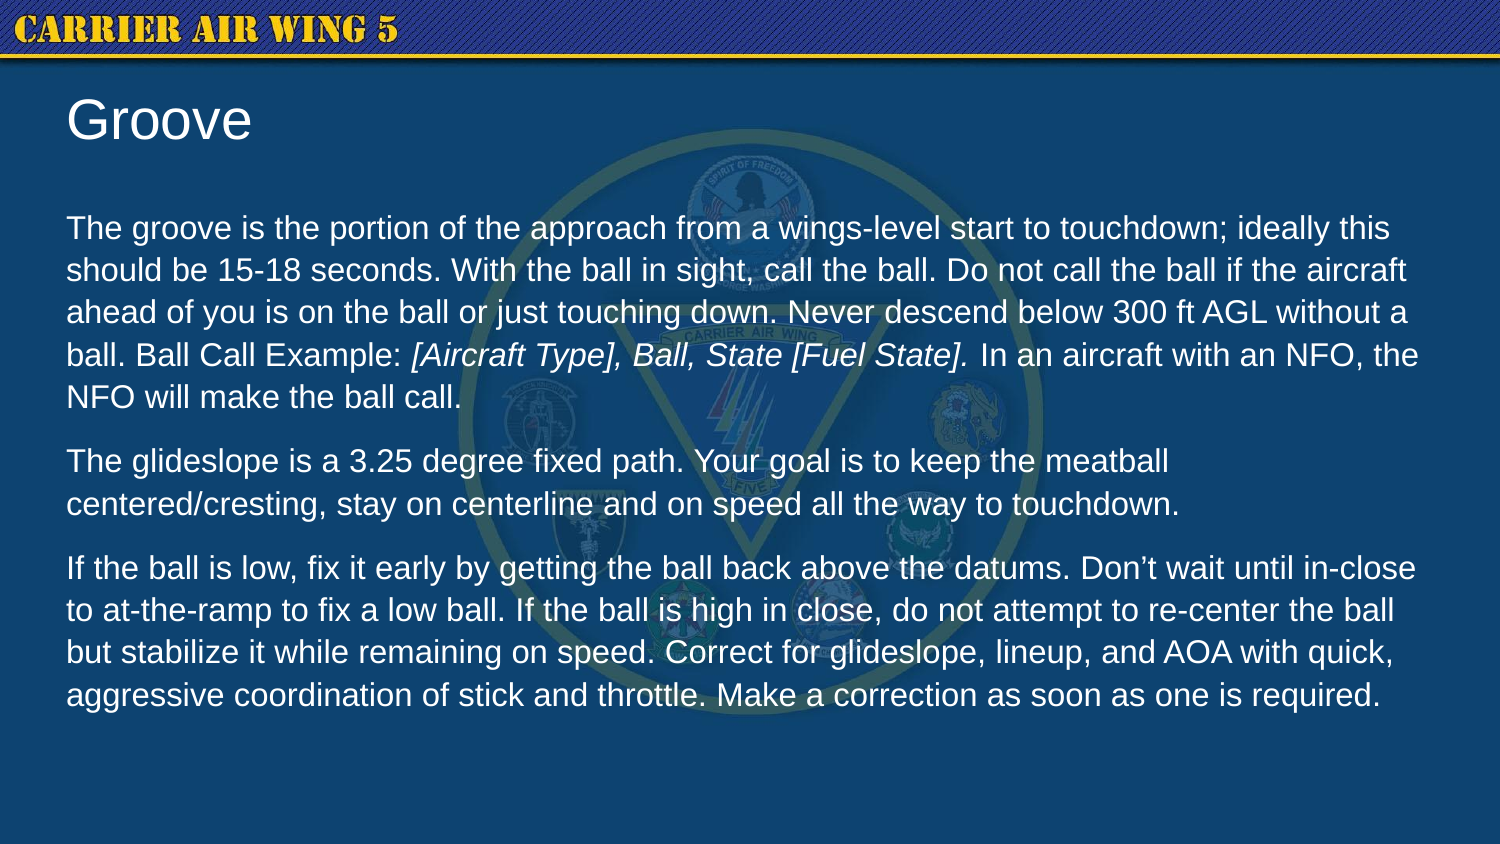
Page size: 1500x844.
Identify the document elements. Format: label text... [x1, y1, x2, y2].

list The groove is the portion of the approach from a wings-level start to touchdown; ideally this should be 15-18 seconds. With the ball in sight, call the ball. Do not call the ball if the aircraft ahead of you is on the ball or just touching down. Never descend below 300 ft AGL without a ball. Ball Call Example: [Aircraft Type], Ball, State [Fuel State]. In an aircraft with an NFO, the NFO will make the ball call. The glideslope is a 3.25 degree fixed path. Your goal is to keep the meatball centered/cresting, stay on centerline and on speed all the way to touchdown. If the ball is low, fix it early by getting the ball back above the datums. Don’t wait until in-close to at-the-ramp to fix a low ball. If the ball is high in close, do not attempt to re-center the ball but stabilize it while remaining on speed. Correct for glideslope, lineup, and AOA with quick, aggressive coordination of stick and throttle. Make a correction as soon as one is required. [51, 189, 1449, 750]
title Groove [51, 72, 1449, 167]
picture [0, 0, 1500, 844]
